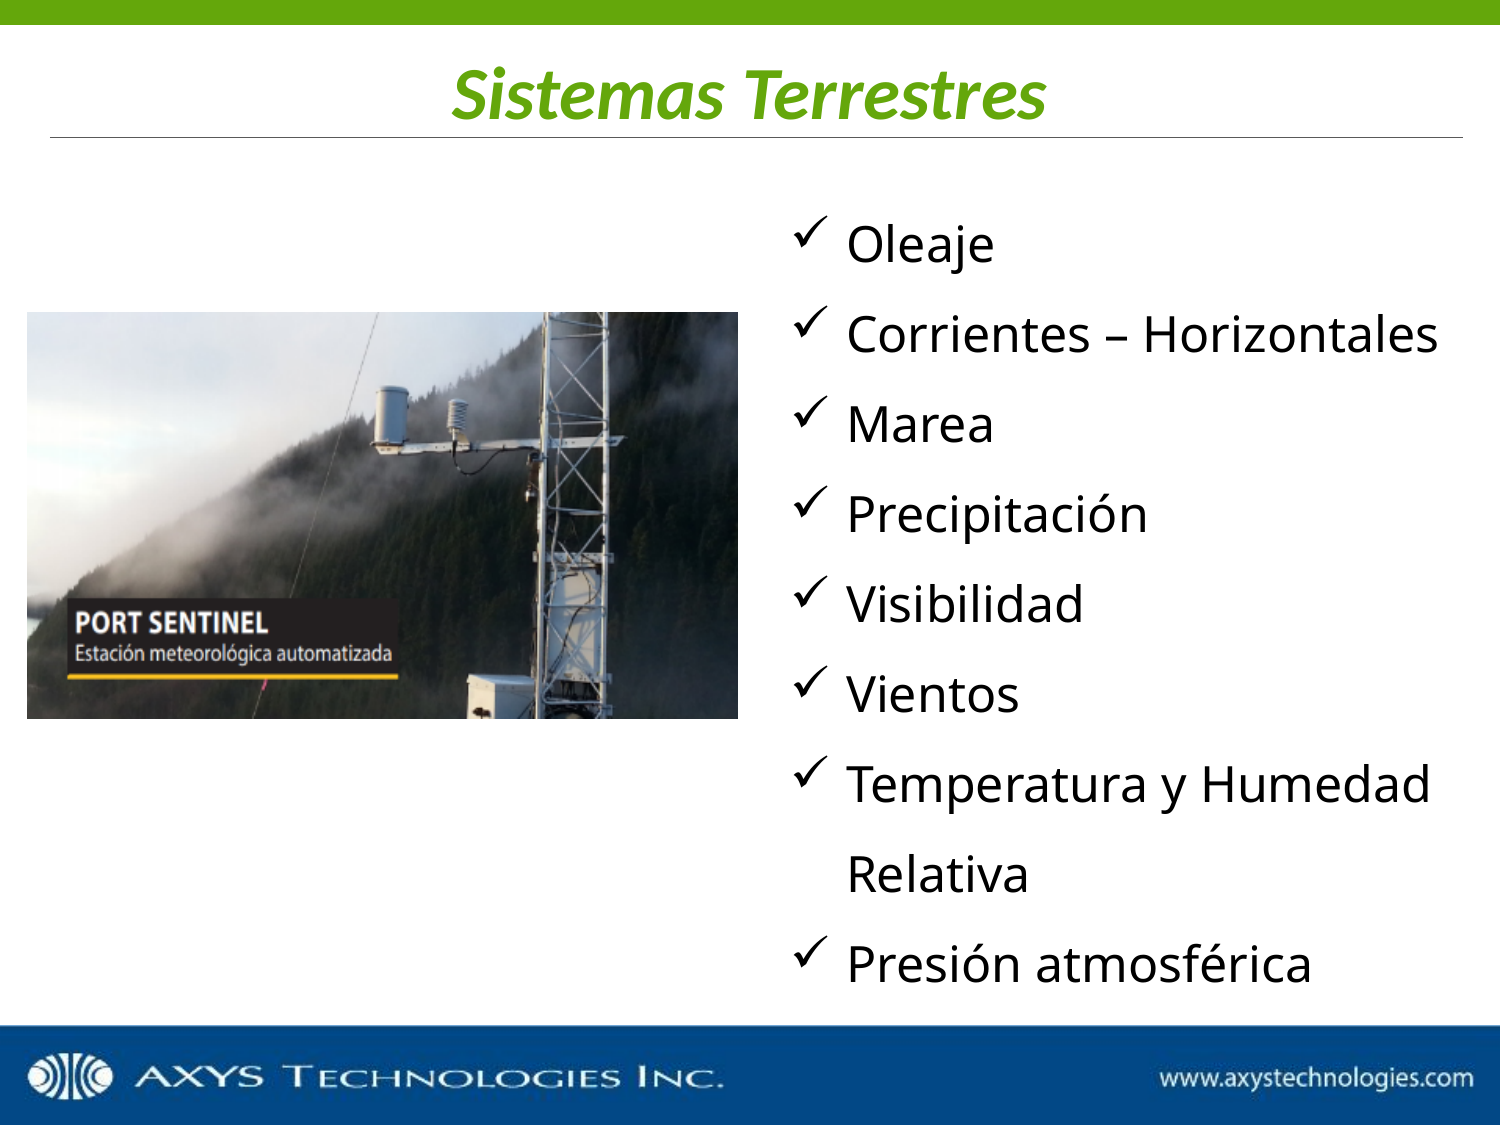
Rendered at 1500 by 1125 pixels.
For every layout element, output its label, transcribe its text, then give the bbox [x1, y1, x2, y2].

picture [0, 1025, 774, 1125]
text_box Oleaje Corrientes – Horizontales Marea Precipitación Visibilidad Vientos Temperatura y Humedad Relativa Presión atmosférica [774, 174, 1500, 1125]
text_box Sistemas Terrestres [93, 37, 1407, 136]
picture [27, 312, 738, 720]
